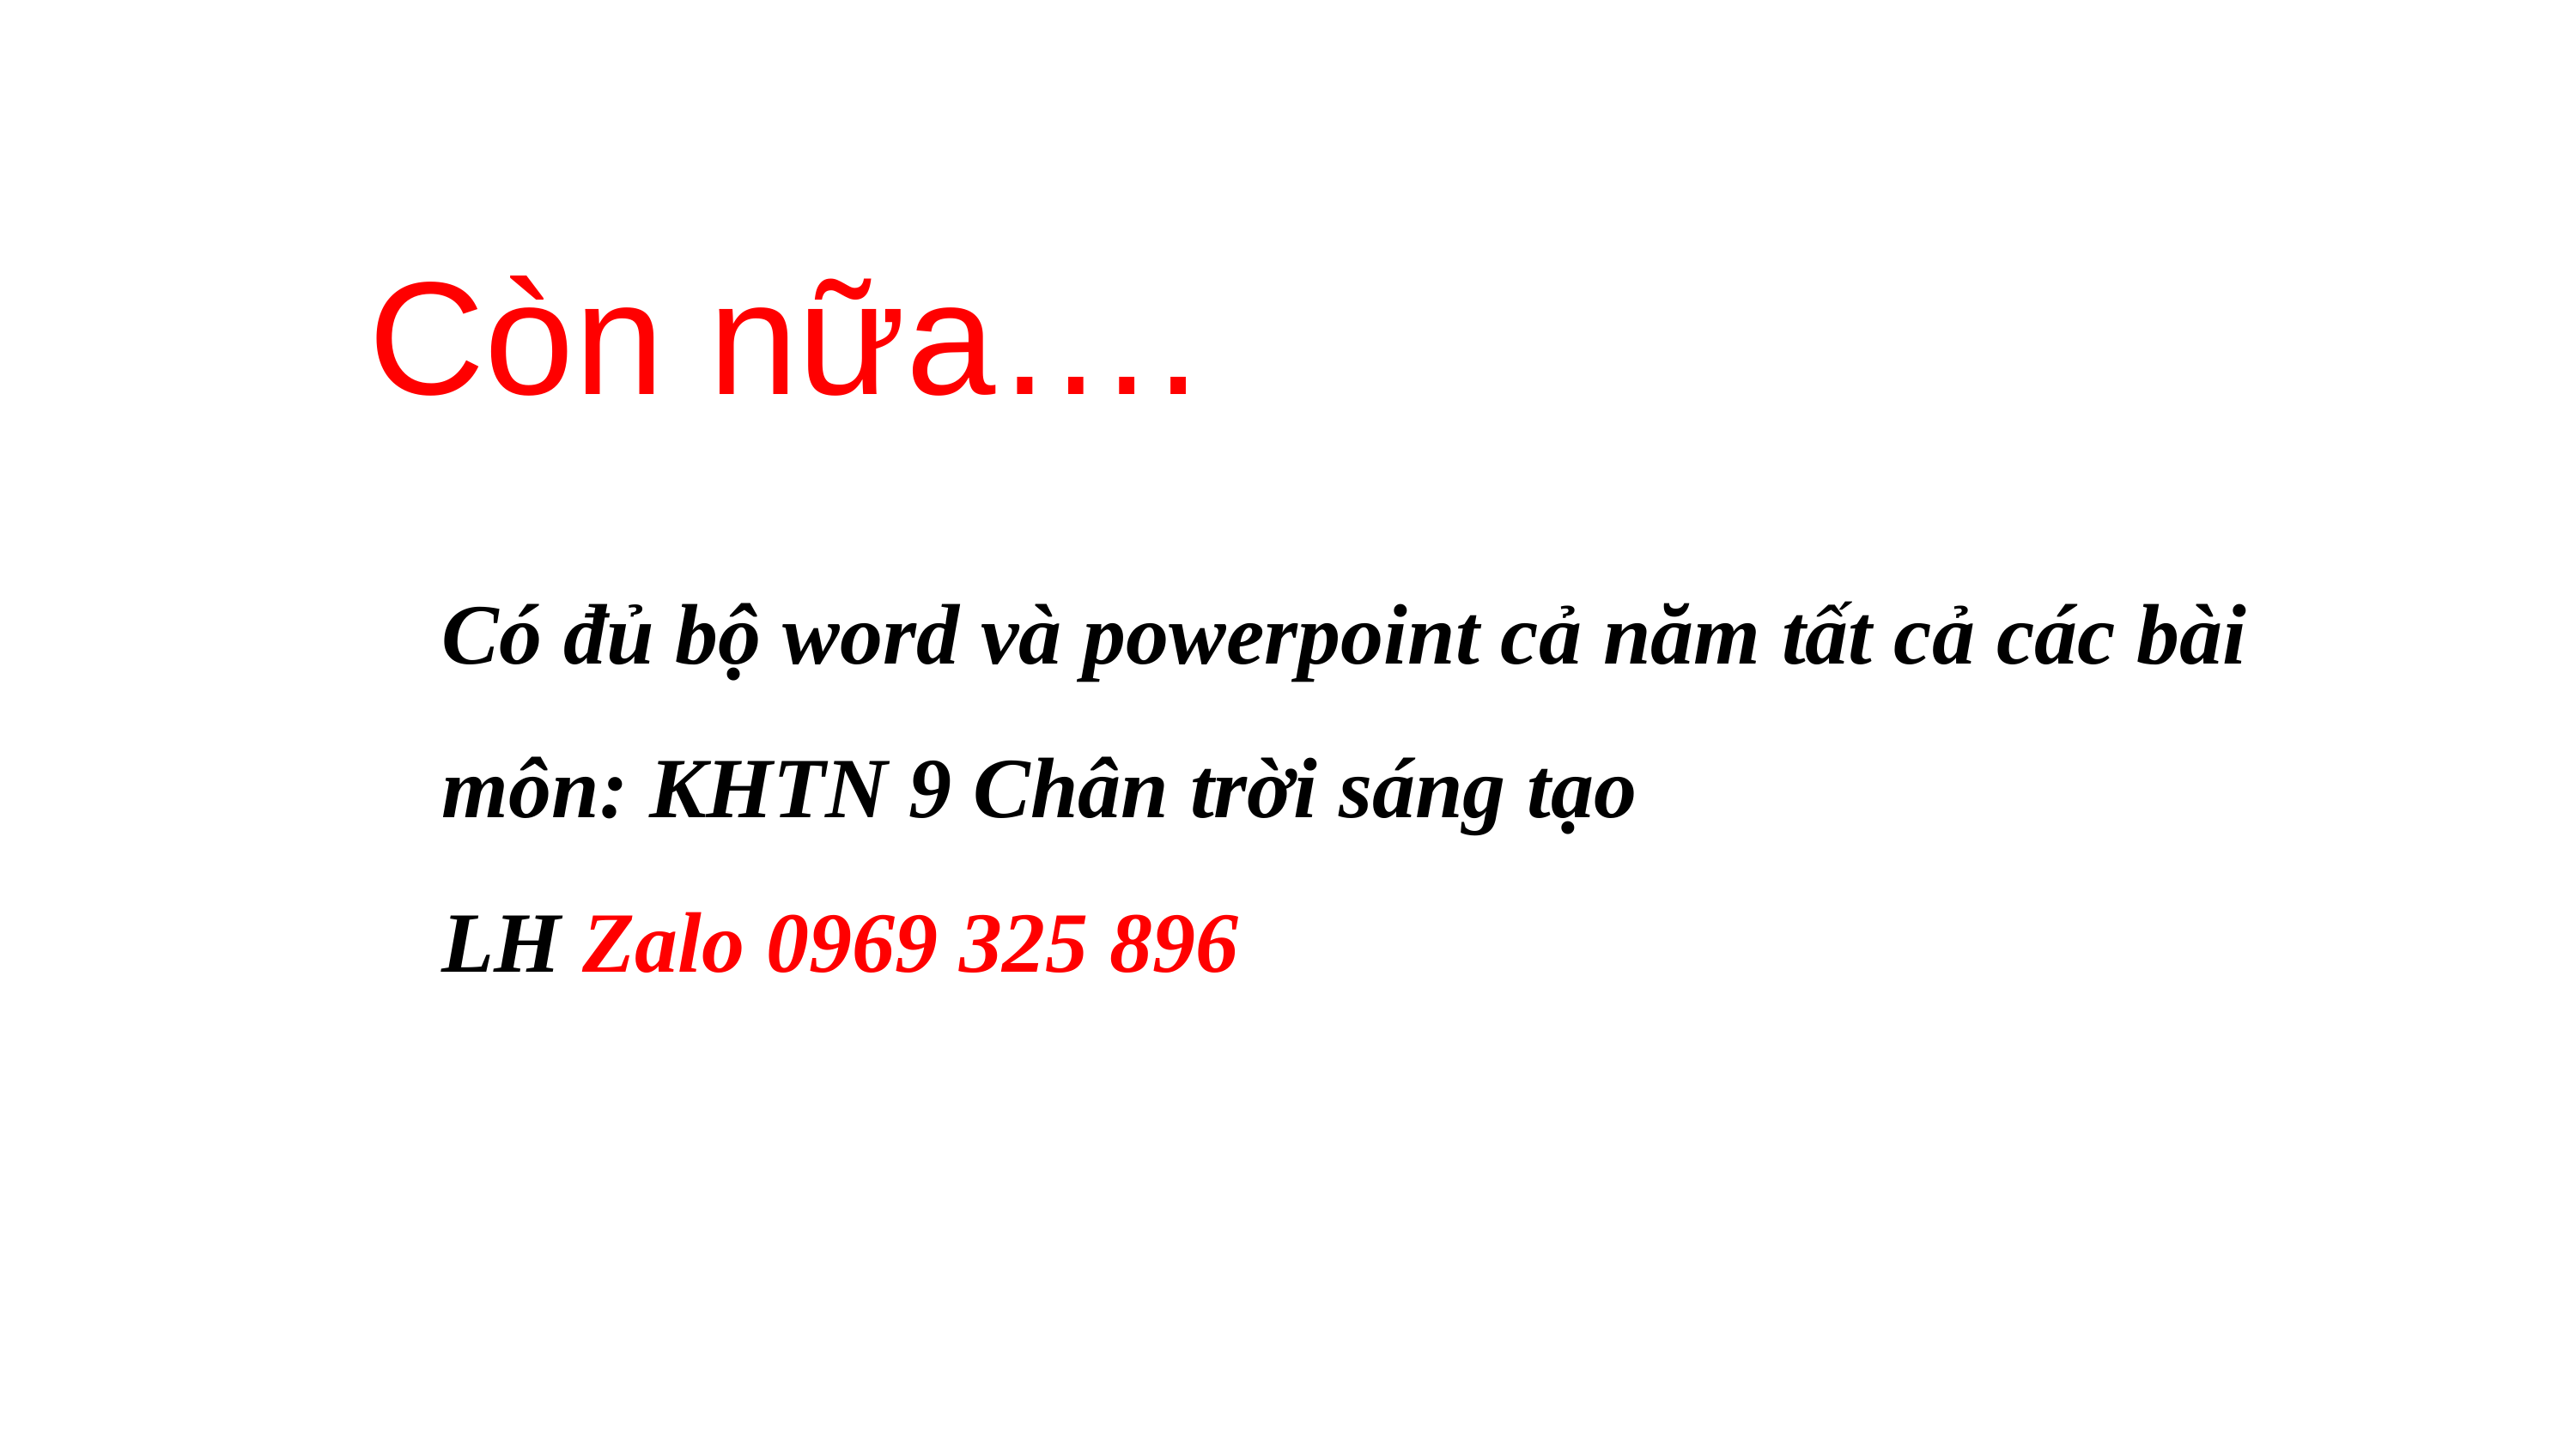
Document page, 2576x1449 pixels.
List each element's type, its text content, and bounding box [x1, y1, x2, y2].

text_box Có đủ bộ word và powerpoint cả năm tất cả các bài môn: KHTN 9 Chân trời sáng tạo LH Zalo 0969 325 896 [428, 519, 2295, 997]
text_box Còn nữa…. [355, 227, 2069, 433]
